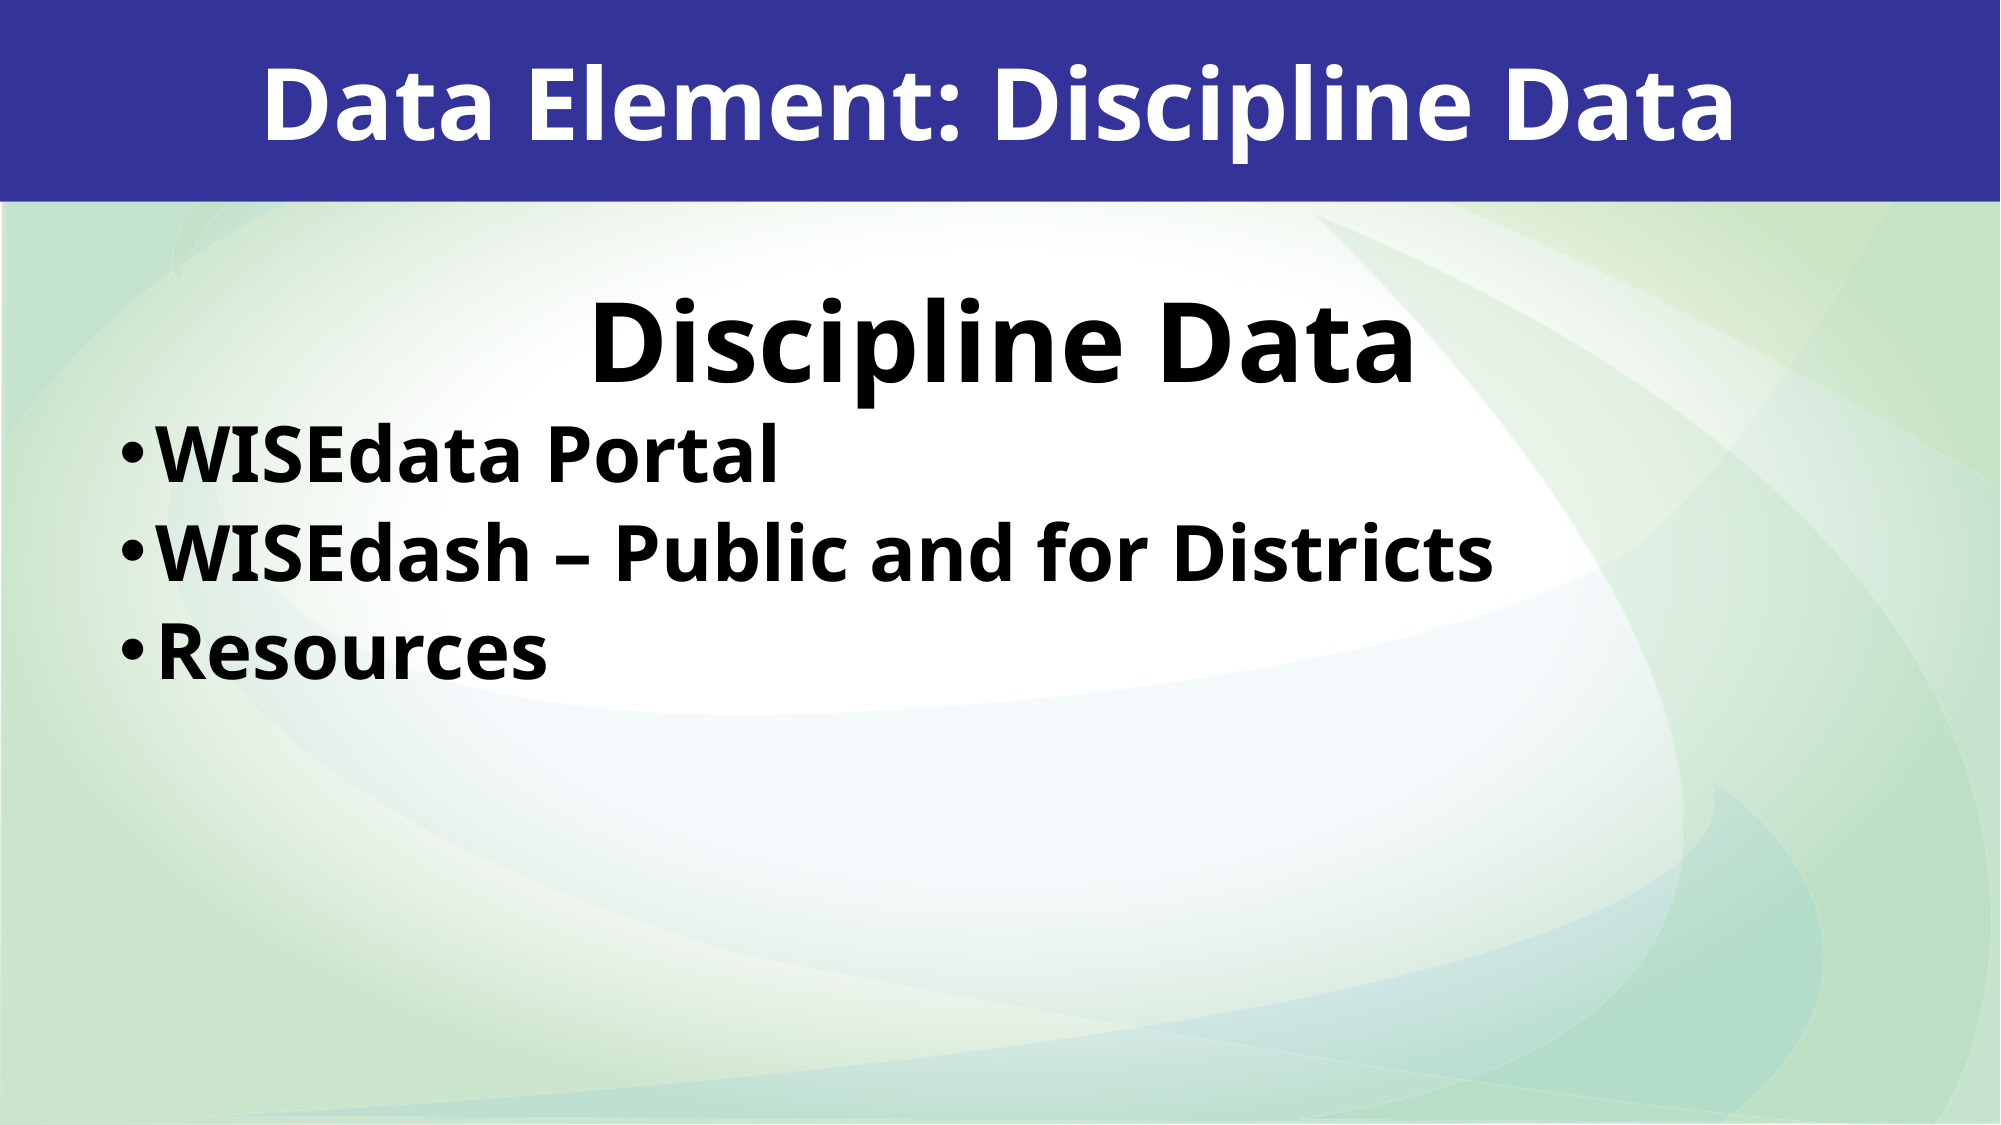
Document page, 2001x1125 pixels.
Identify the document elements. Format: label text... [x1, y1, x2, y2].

title Data Element: Discipline Data [0, 0, 2000, 202]
text_box Discipline Data WISEdata Portal WISEdash – Public and for Districts Resources [104, 264, 1903, 919]
